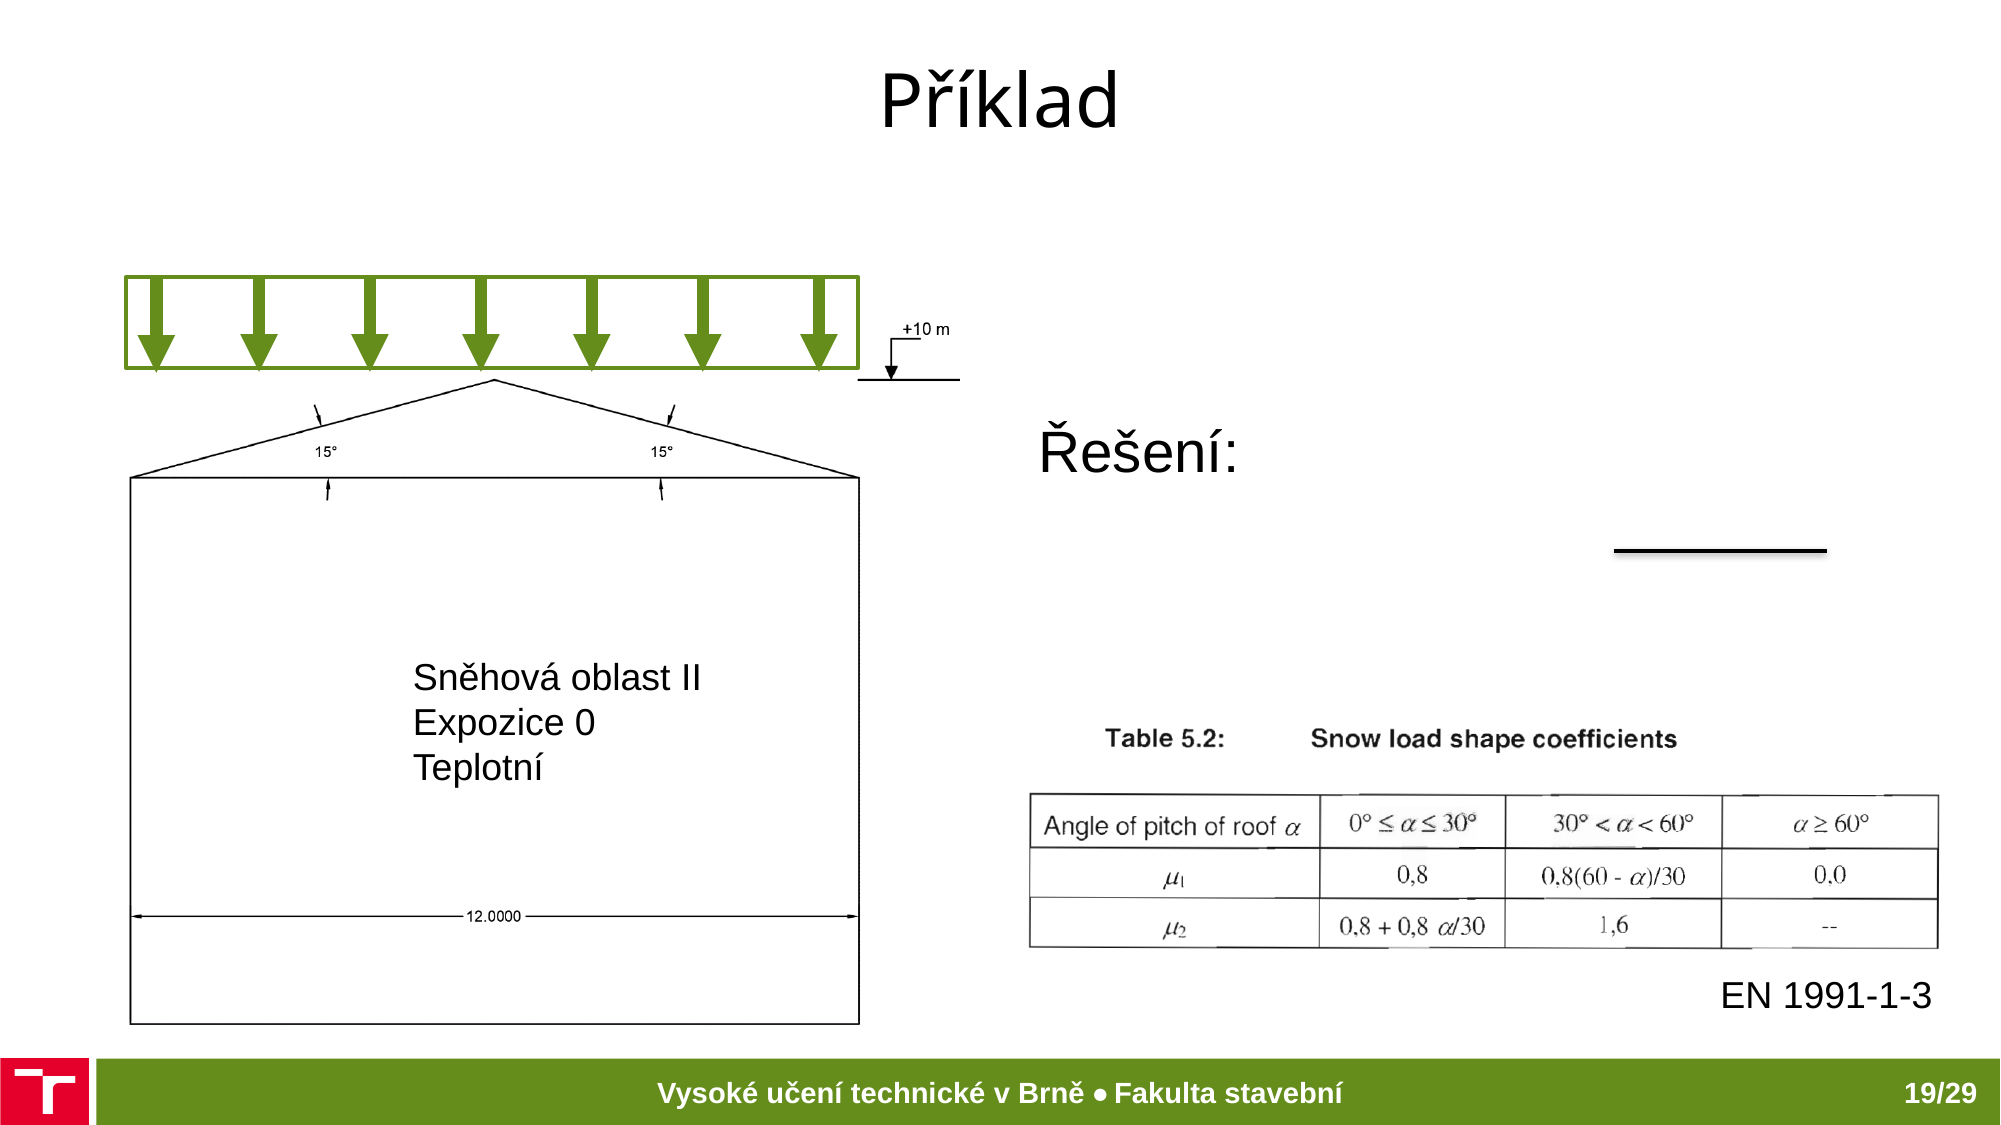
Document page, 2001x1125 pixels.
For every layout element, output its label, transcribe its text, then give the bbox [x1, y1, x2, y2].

picture [1011, 720, 1948, 954]
text_box EN 1991-1-3 [1705, 964, 1948, 1024]
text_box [125, 277, 859, 374]
title Příklad [99, 45, 1900, 209]
picture [0, 1058, 89, 1125]
picture [125, 314, 960, 1031]
